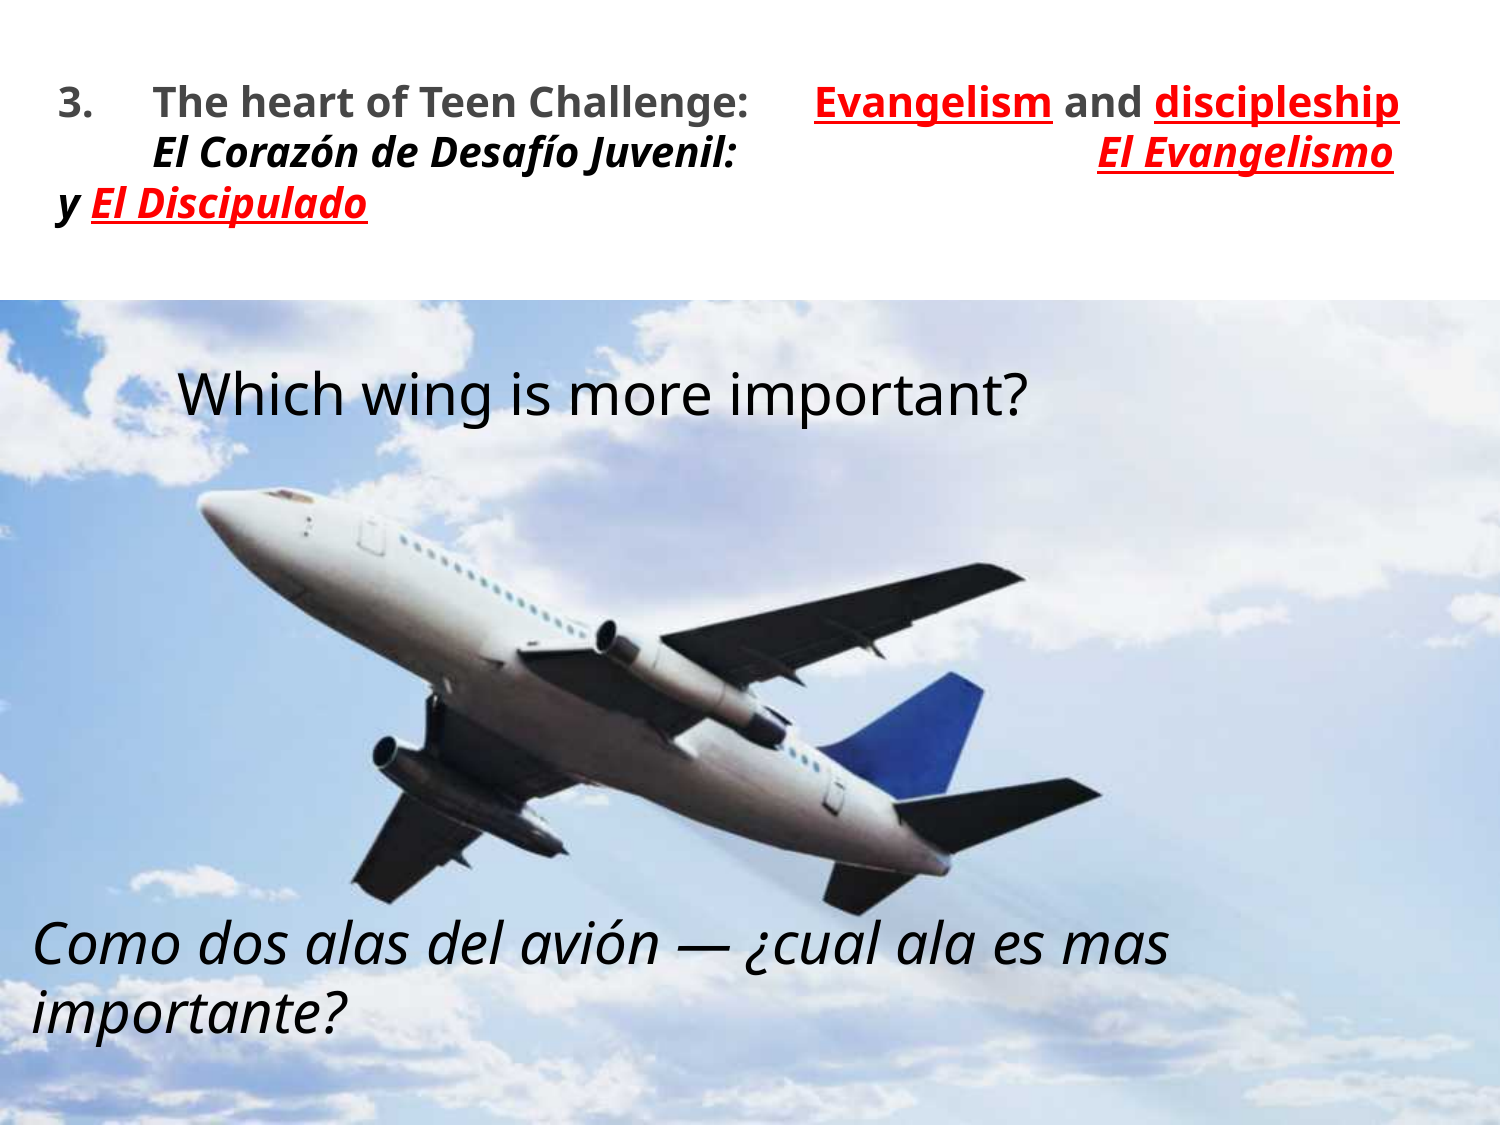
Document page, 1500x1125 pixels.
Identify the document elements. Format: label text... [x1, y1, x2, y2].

title 3. The heart of Teen Challenge: Evangelism and discipleship El Corazón de Desafío Juvenil: El Evangelismo y El Discipulado [43, 45, 1439, 257]
picture [0, 299, 1500, 1125]
